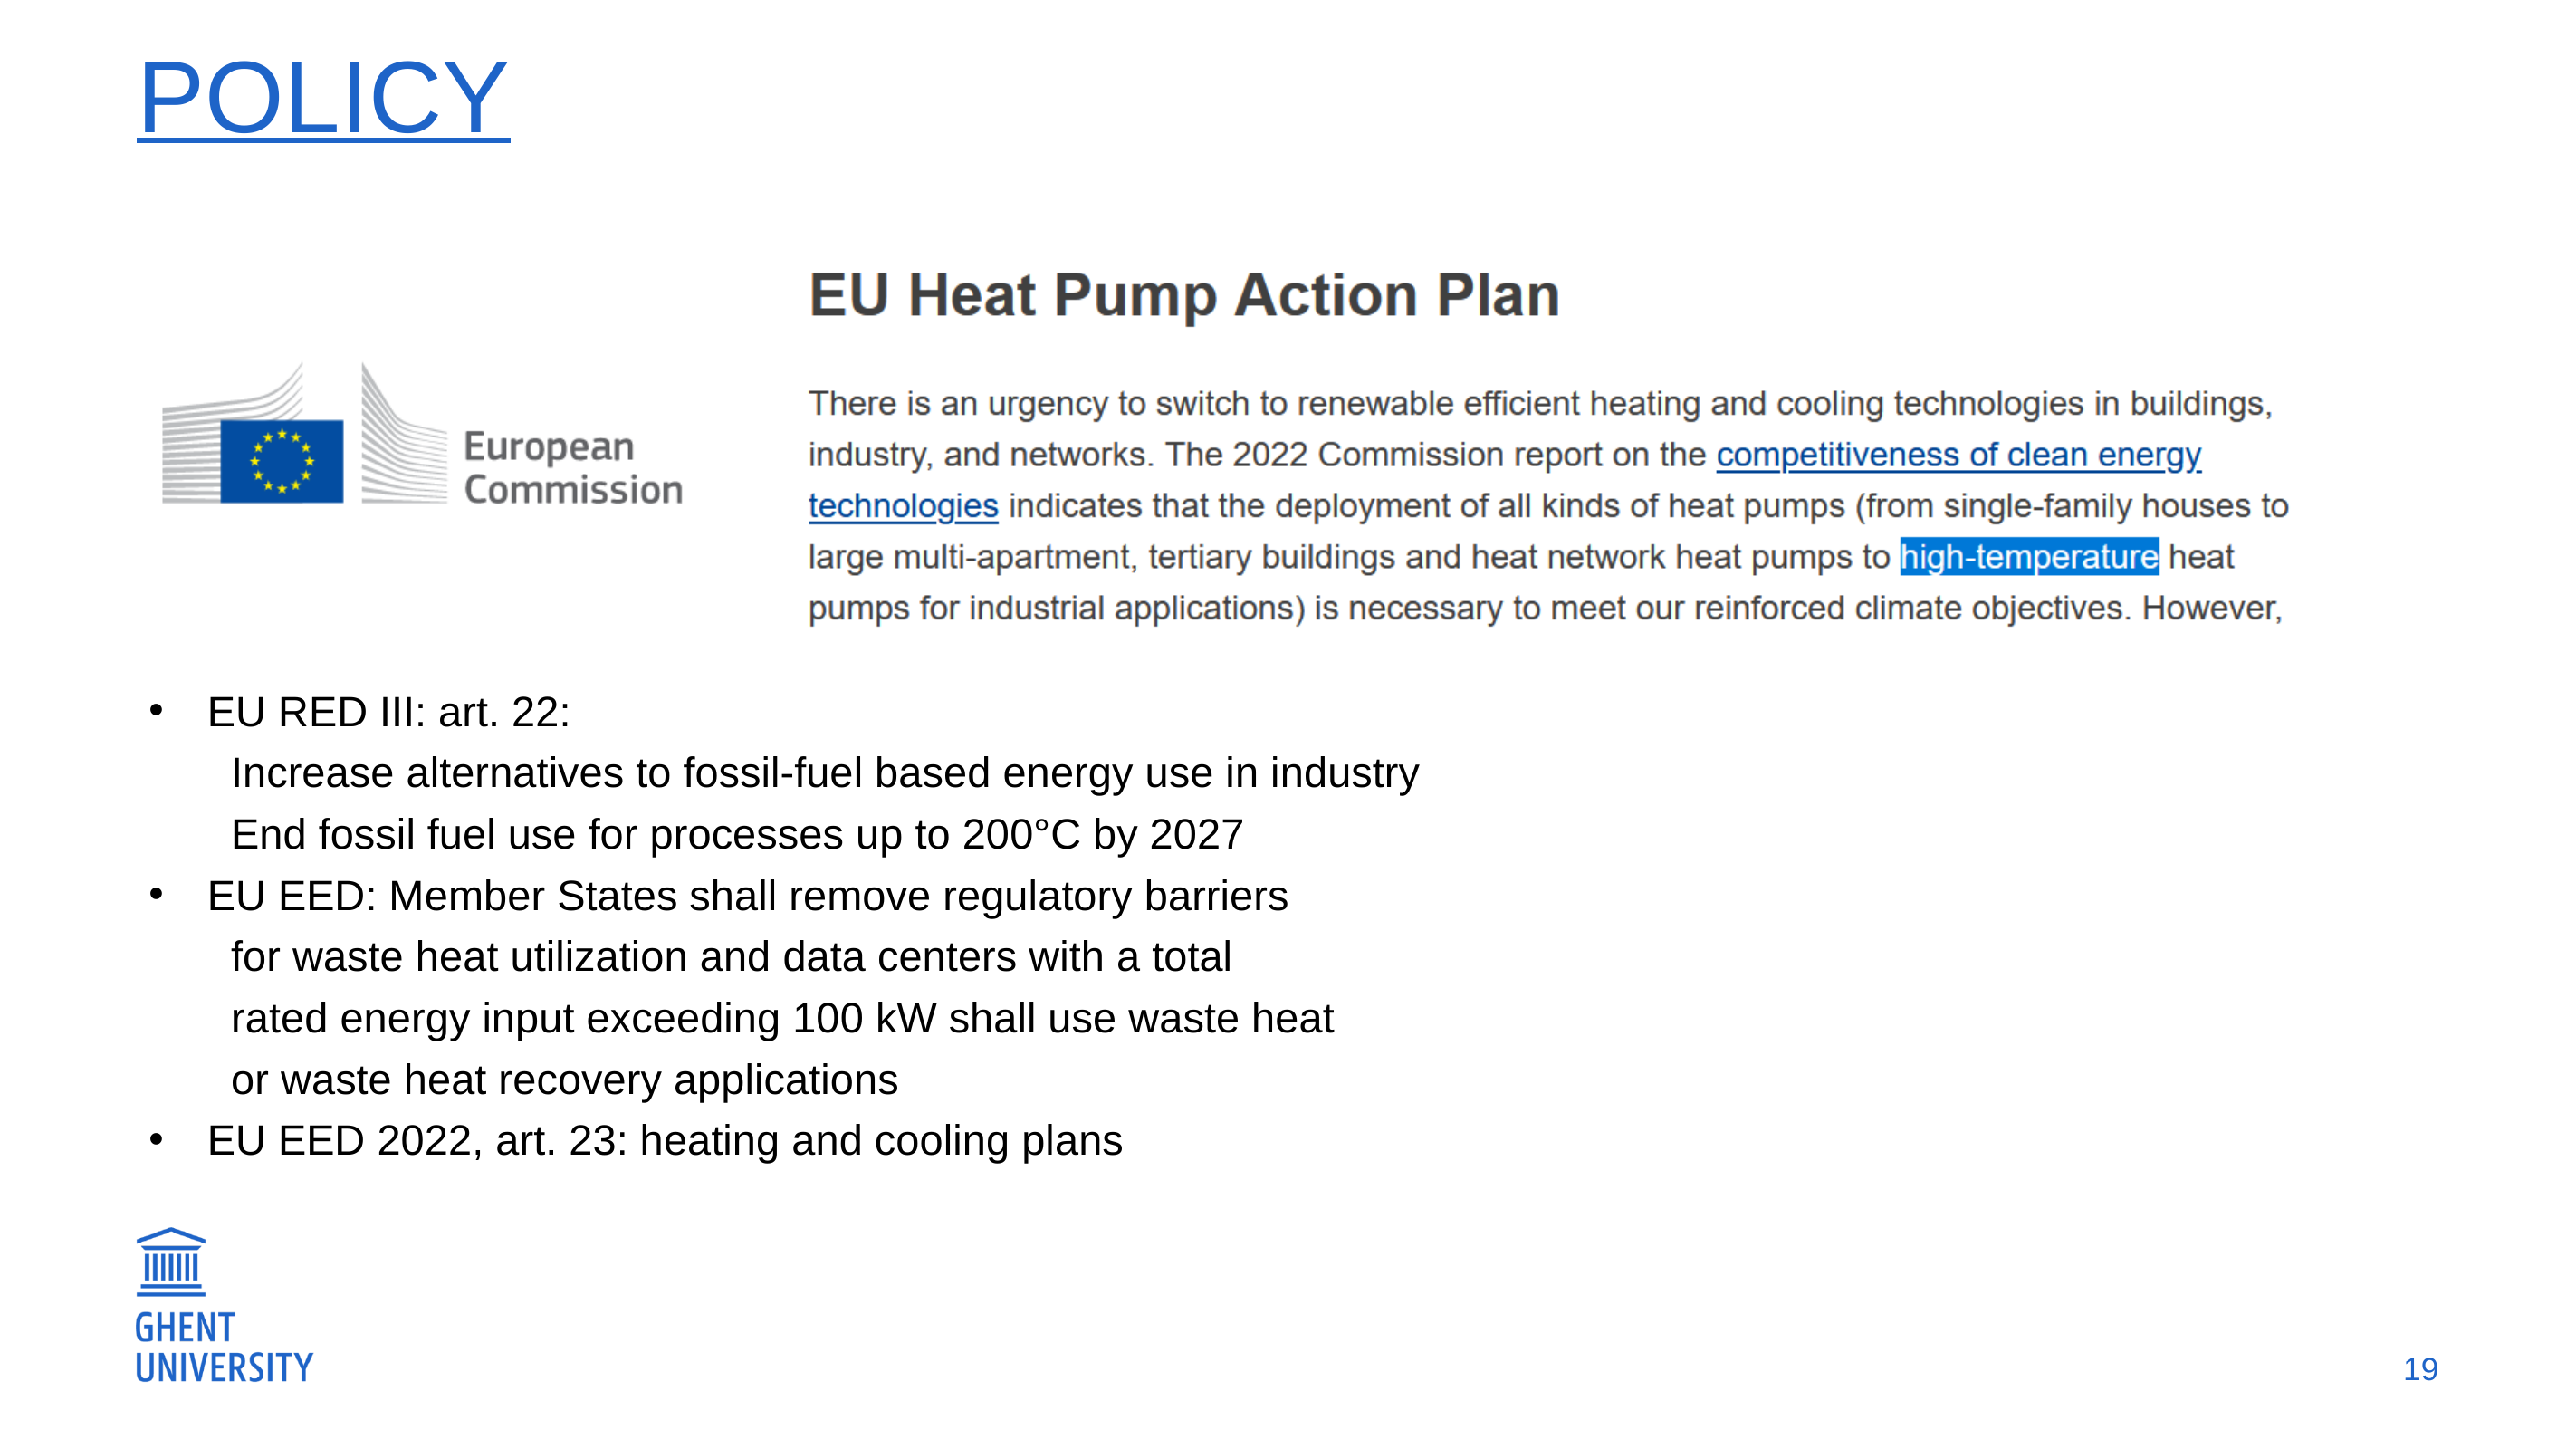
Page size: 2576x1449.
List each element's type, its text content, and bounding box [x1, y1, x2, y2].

picture [68, 1175, 411, 1449]
picture [780, 262, 2297, 644]
slide_number 19 [2315, 1329, 2453, 1407]
list EU RED III: art. 22: Increase alternatives to fossil-fuel based energy use in industry End fossil fuel use for processes up to 200°C by 2027 EU EED: Member States shall remove regulatory barriers for waste heat utilization and data centers with a total rated energy input exceeding 100 kW shall use waste heat or waste heat recovery applications EU EED 2022, art. 23: heating and cooling plans [124, 177, 2456, 1173]
title POLICY [123, 37, 2456, 166]
picture [123, 359, 696, 547]
